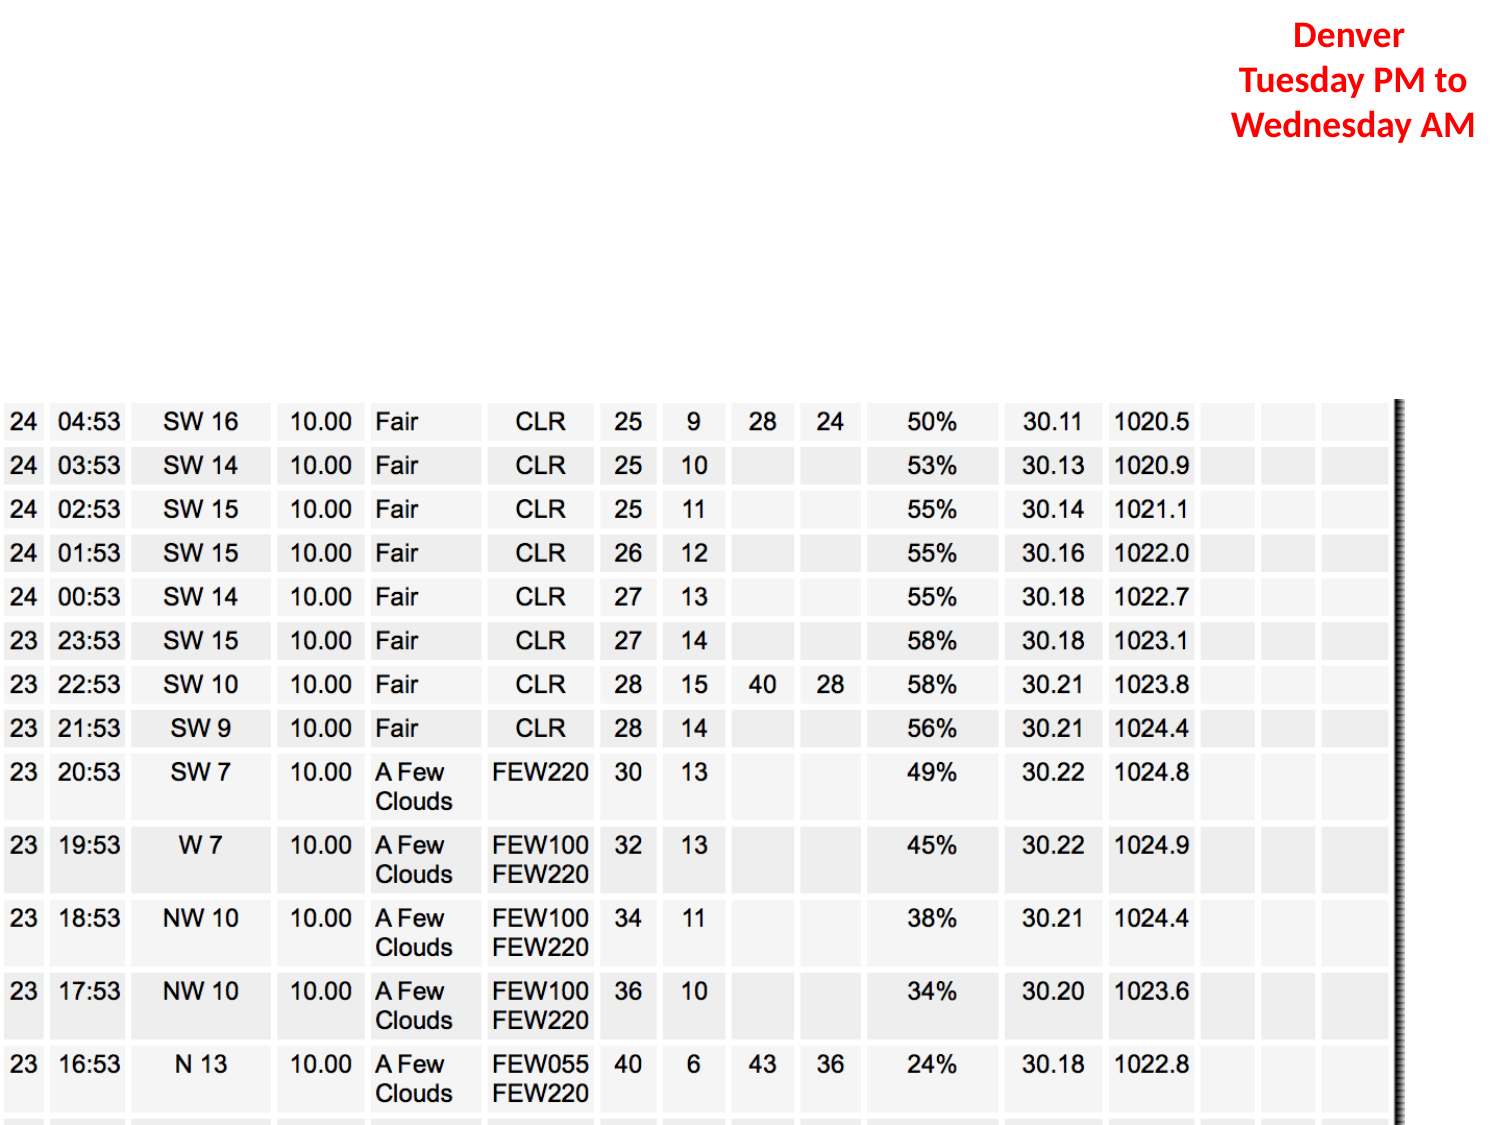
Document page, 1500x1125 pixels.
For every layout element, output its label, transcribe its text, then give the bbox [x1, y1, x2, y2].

text_box Denver Tuesday PM to Wednesday AM [1206, 2, 1500, 153]
picture [0, 399, 1405, 1125]
